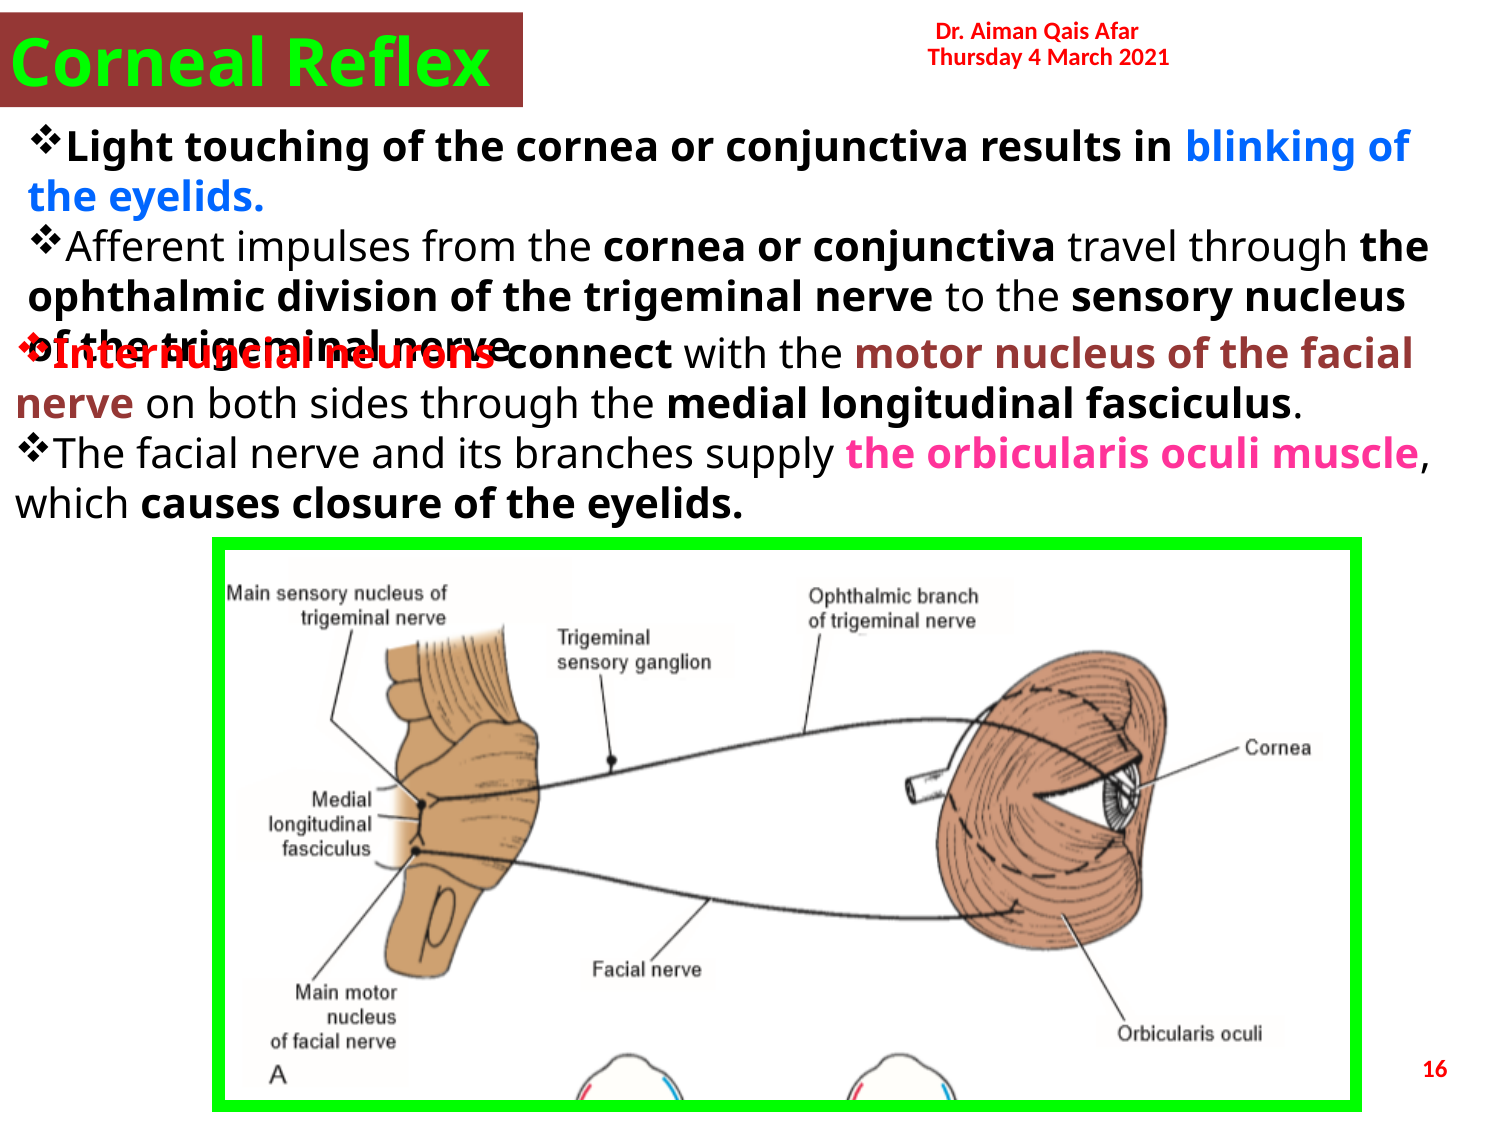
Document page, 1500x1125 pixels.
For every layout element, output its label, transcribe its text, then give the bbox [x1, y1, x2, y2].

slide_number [912, 60, 1263, 85]
footer Dr. Aiman Qais Afar [800, 0, 1275, 60]
text_box Light touching of the cornea or conjunctiva results in blinking of the eyelids. Afferent impulses from the cornea or conjunctiva travel through the ophthalmic division of the trigeminal nerve to the sensory nucleus of the trigeminal nerve [12, 112, 1463, 319]
text_box Internuncial neurons connect with the motor nucleus of the facial nerve on both sides through the medial longitudinal fasciculus. The facial nerve and its branches supply the orbicularis oculi muscle, which causes closure of the eyelids. [0, 319, 1463, 585]
picture [224, 549, 1351, 1101]
text_box Corneal Reflex [0, 12, 523, 108]
slide_number 16 [1354, 1037, 1463, 1098]
